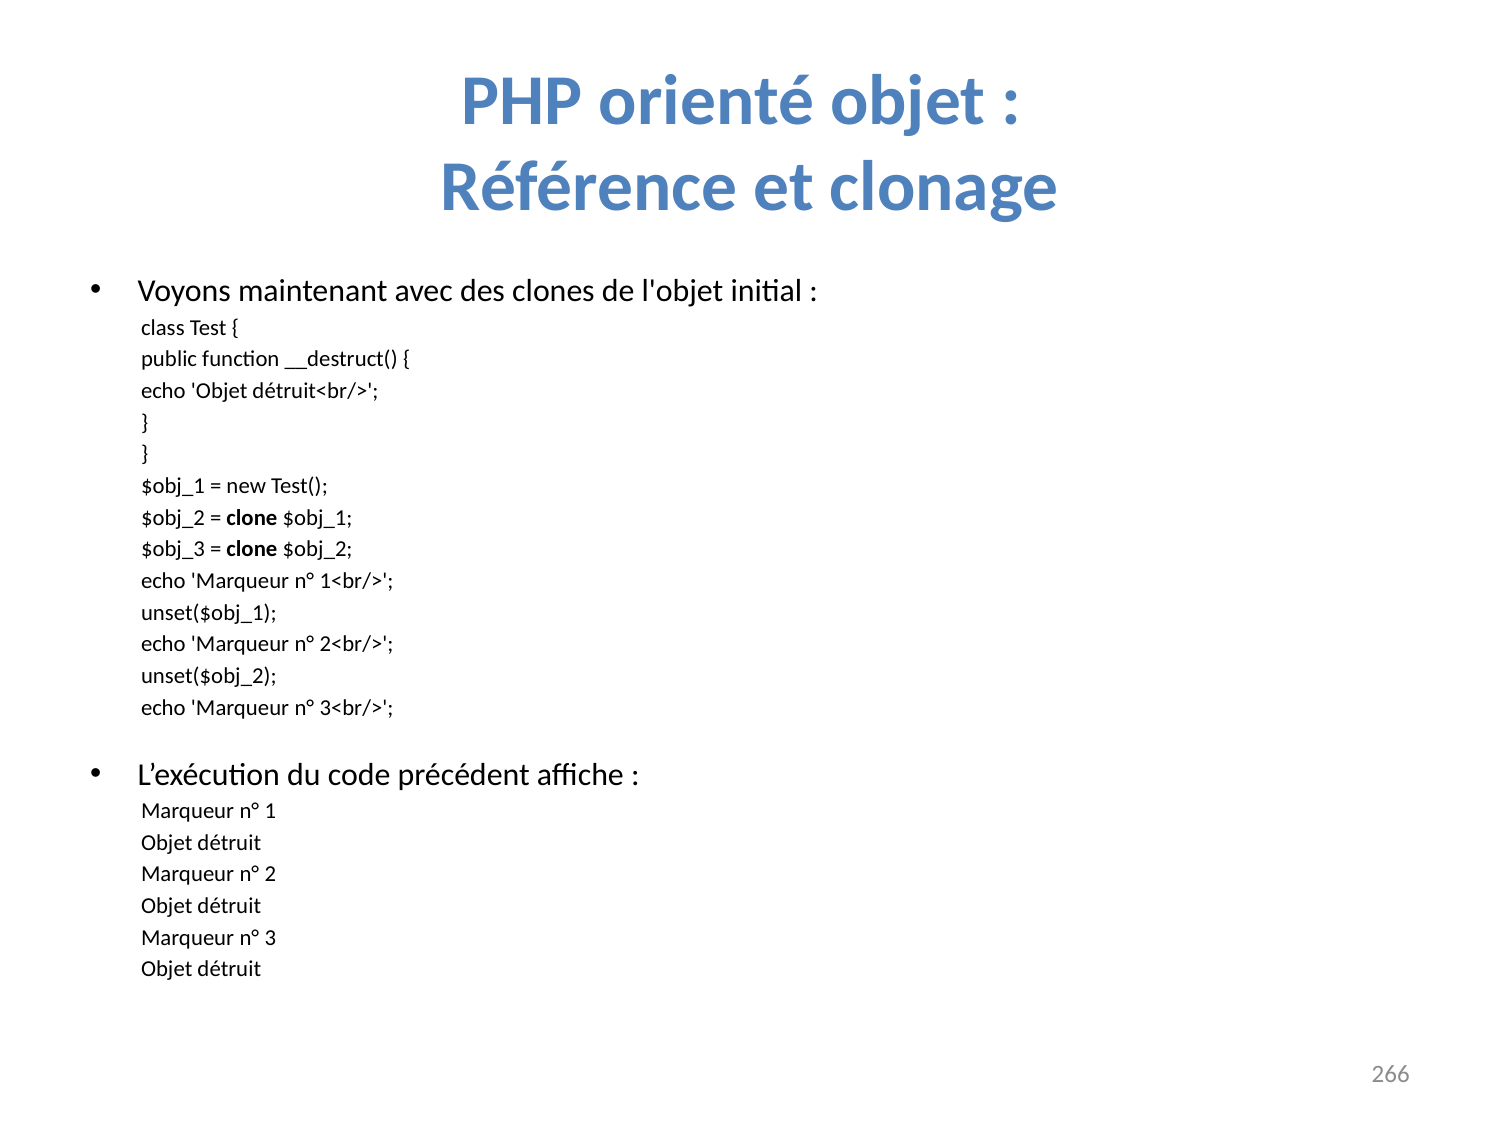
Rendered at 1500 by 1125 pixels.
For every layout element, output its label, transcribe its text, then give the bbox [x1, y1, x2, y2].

list Voyons maintenant avec des clones de l'objet initial : class Test { public function __destruct() { echo 'Objet détruit<br/>'; } } $obj_1 = new Test(); $obj_2 = clone $obj_1; $obj_3 = clone $obj_2; echo 'Marqueur n° 1<br/>'; unset($obj_1); echo 'Marqueur n° 2<br/>'; unset($obj_2); echo 'Marqueur n° 3<br/>'; L’exécution du code précédent affiche : Marqueur n° 1 Objet détruit Marqueur n° 2 Objet détruit Marqueur n° 3 Objet détruit [75, 262, 1425, 1005]
slide_number 266 [1074, 1042, 1425, 1103]
title PHP orienté objet : Référence et clonage [75, 45, 1425, 233]
